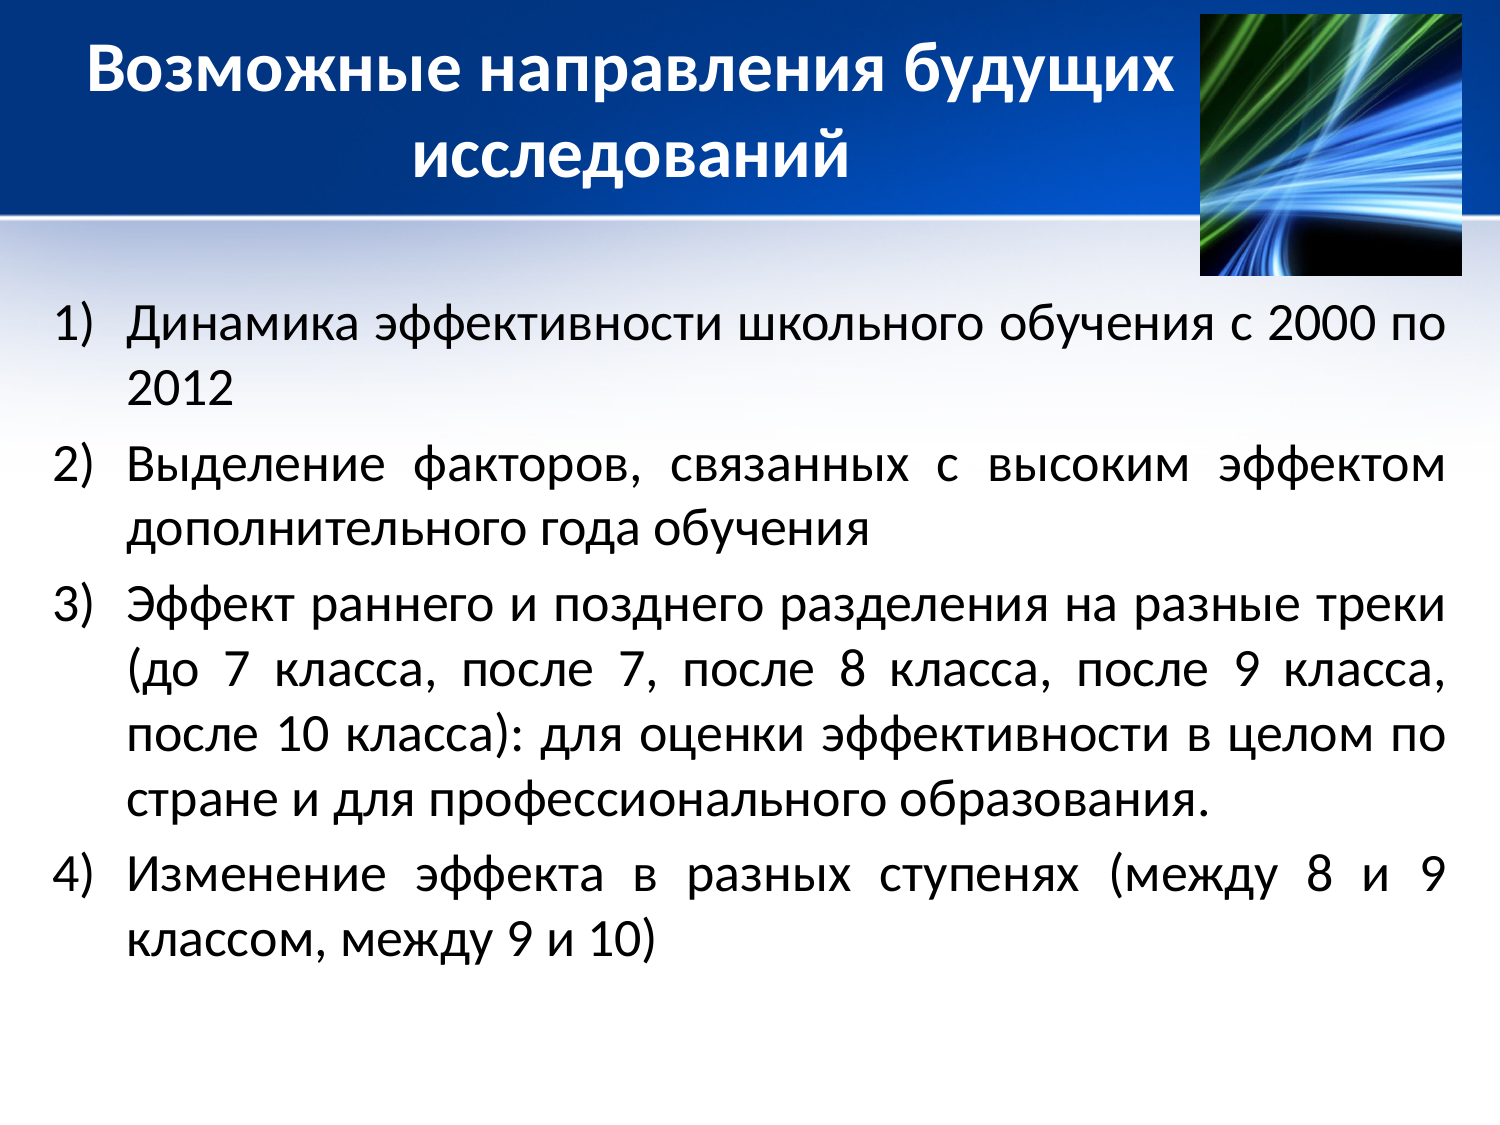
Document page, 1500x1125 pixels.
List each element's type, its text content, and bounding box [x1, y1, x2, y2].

title Возможные направления будущих исследований [37, 12, 1225, 200]
list Динамика эффективности школьного обучения с 2000 по 2012 Выделение факторов, связанных с высоким эффектом дополнительного года обучения Эффект раннего и позднего разделения на разные треки (до 7 класса, после 7, после 8 класса, после 9 класса, после 10 класса): для оценки эффективности в целом по стране и для профессионального образования. Изменение эффекта в разных ступенях (между 8 и 9 классом, между 9 и 10) [37, 278, 1463, 1031]
picture [0, 0, 1500, 1125]
